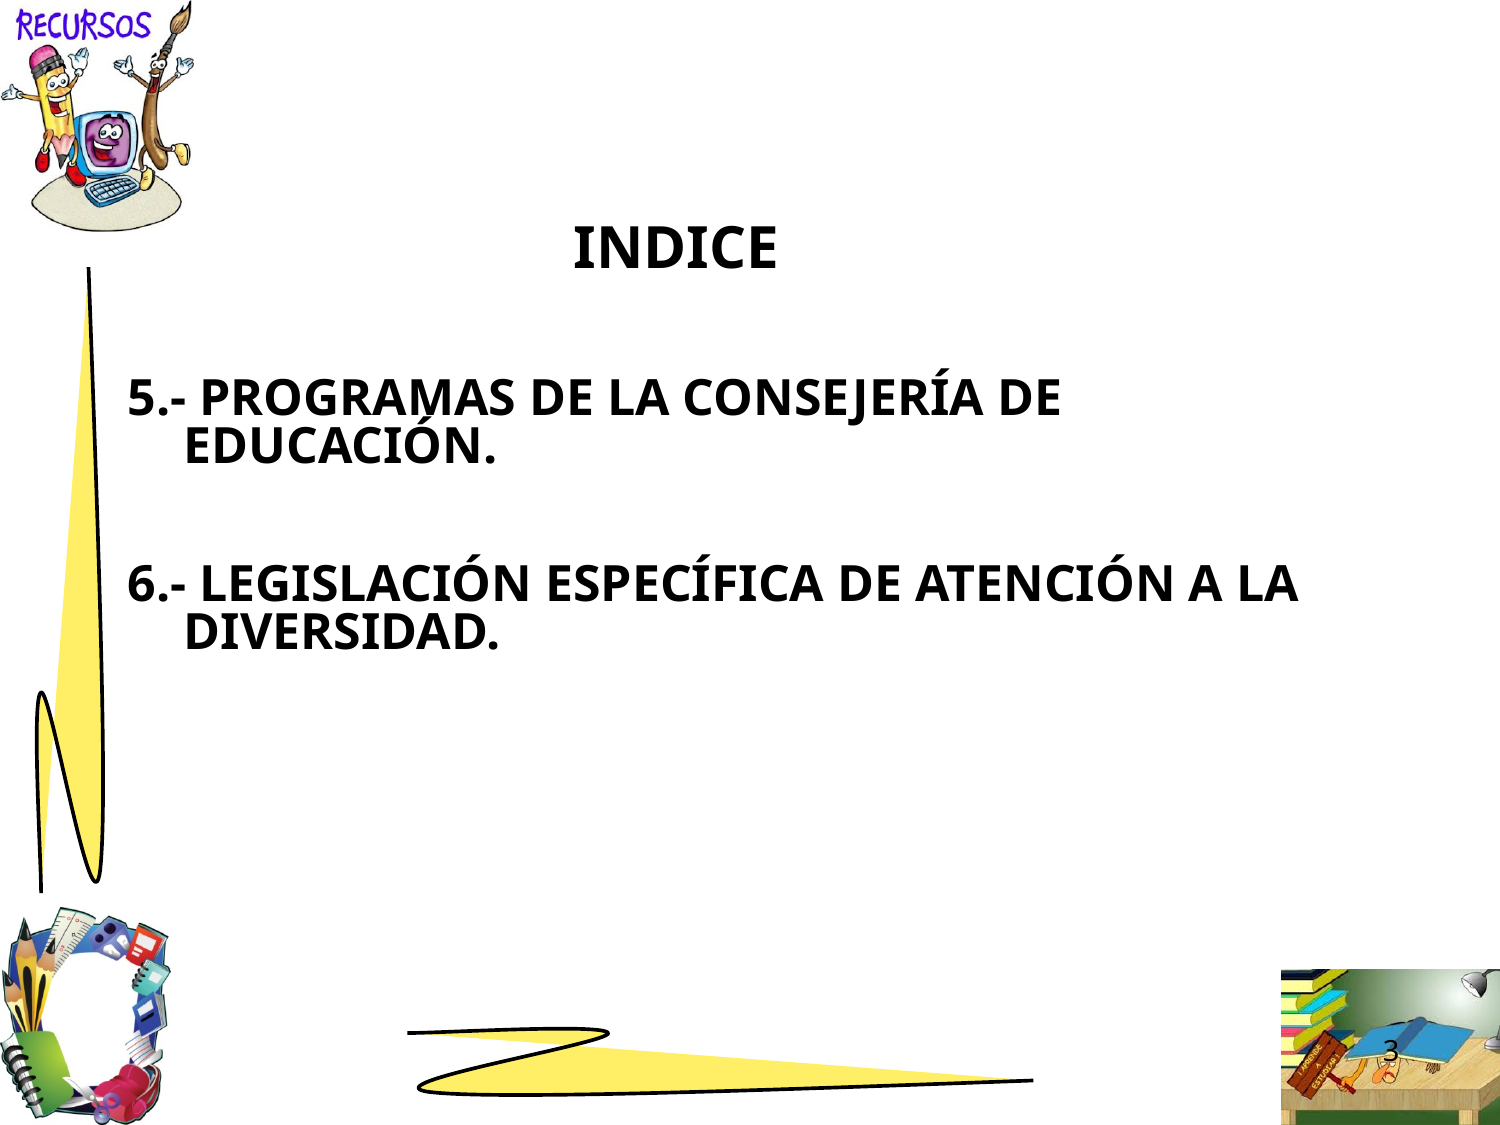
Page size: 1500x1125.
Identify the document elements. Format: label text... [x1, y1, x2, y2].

picture [0, 907, 171, 1125]
slide_number 3 [1101, 1024, 1415, 1101]
picture [1281, 969, 1500, 1125]
picture [0, 0, 194, 232]
title INDICE [112, 24, 1240, 288]
list 5.- PROGRAMAS DE LA CONSEJERÍA DE EDUCACIÓN. 6.- LEGISLACIÓN ESPECÍFICA DE ATENCIÓN A LA DIVERSIDAD. [112, 299, 1376, 901]
